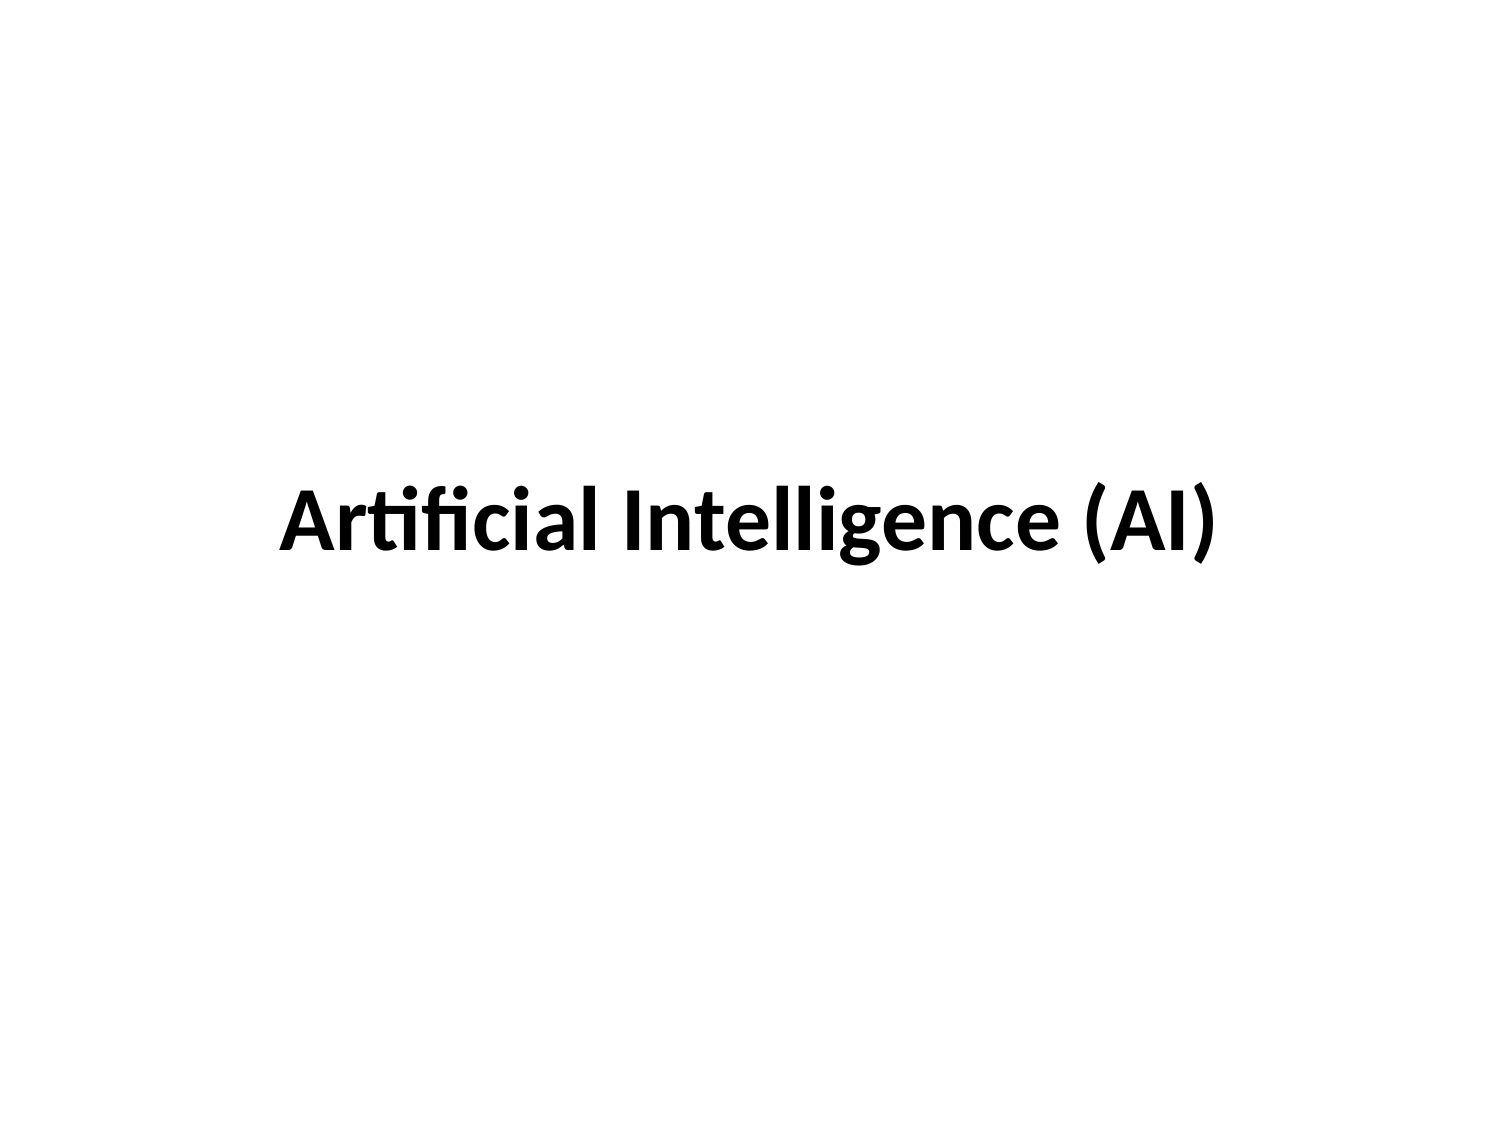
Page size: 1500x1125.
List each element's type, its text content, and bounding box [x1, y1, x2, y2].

title Artificial Intelligence (AI) [112, 437, 1388, 591]
